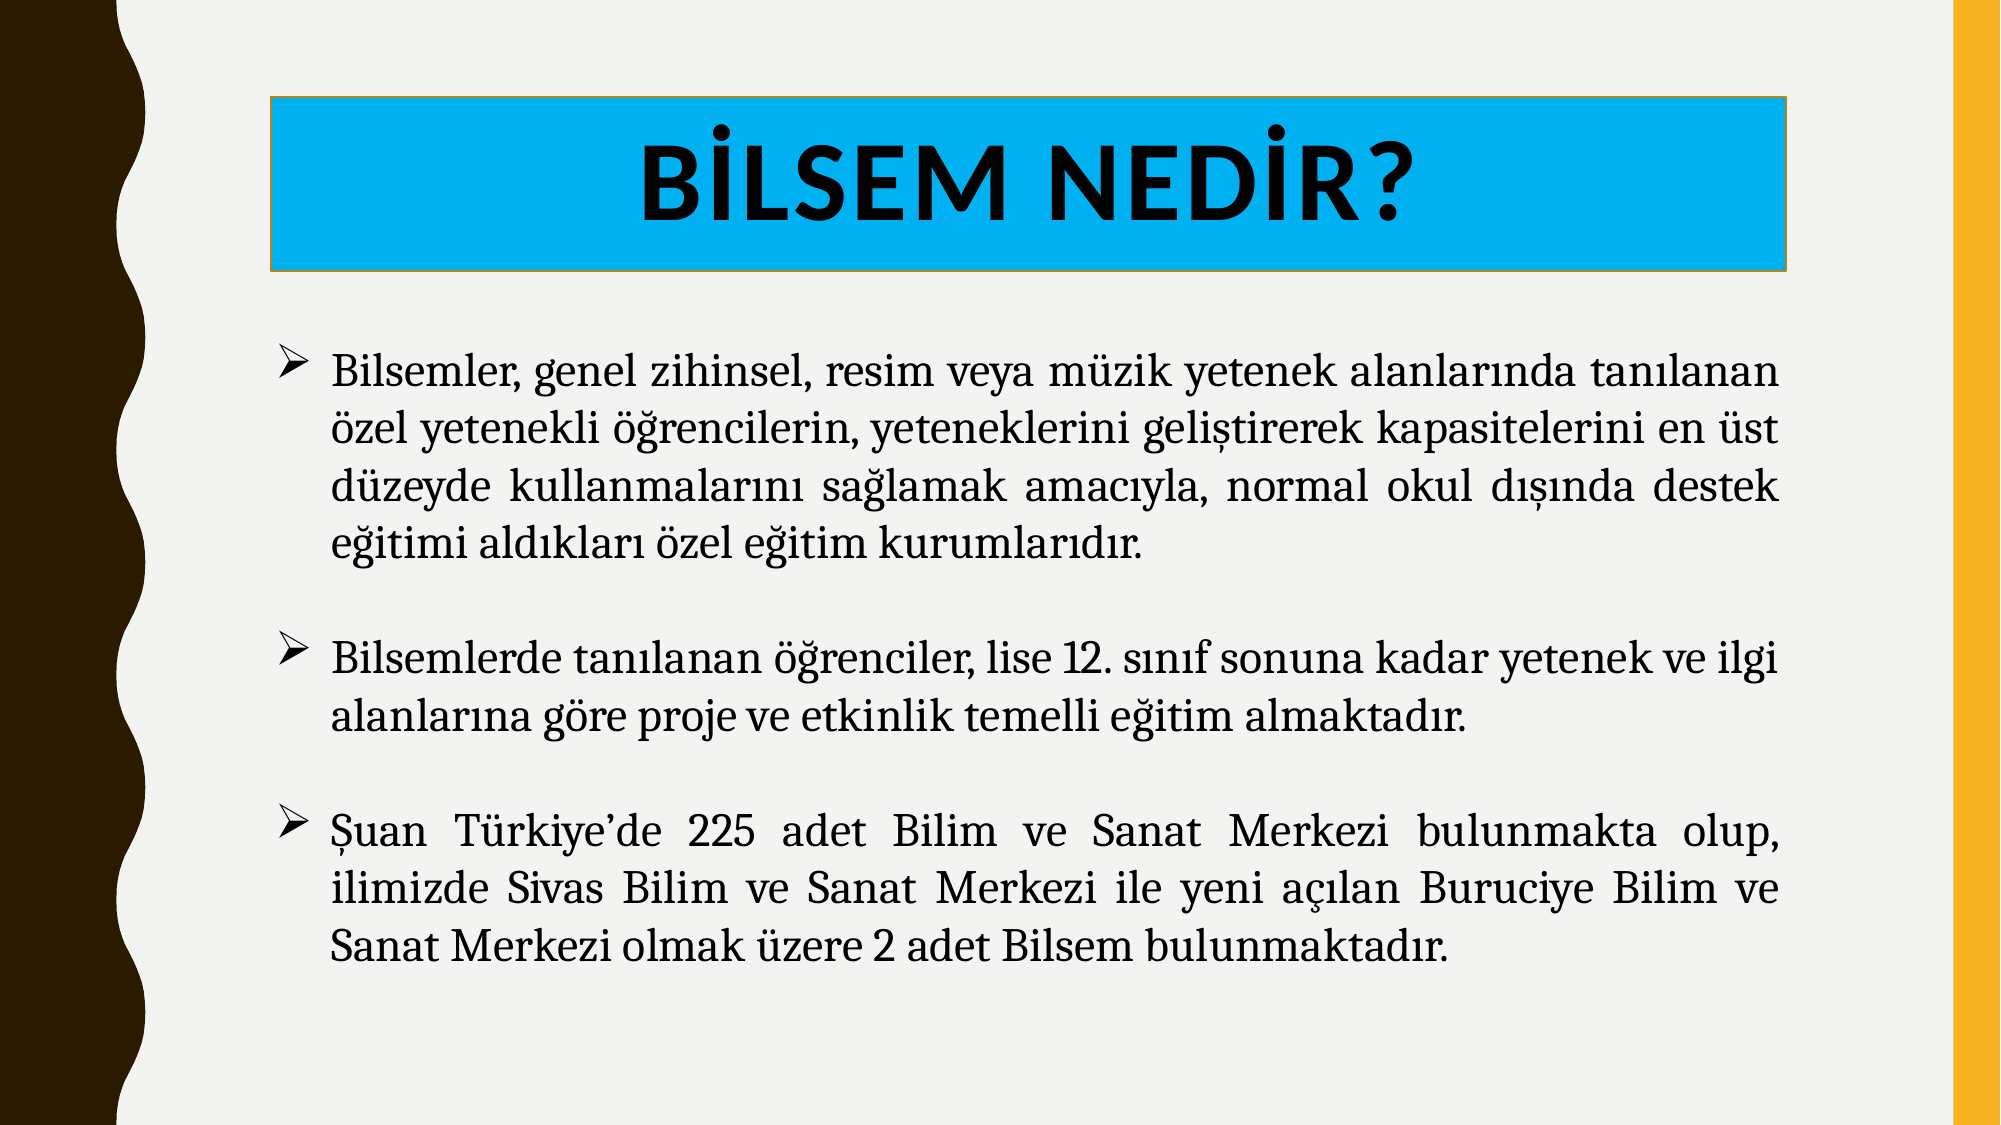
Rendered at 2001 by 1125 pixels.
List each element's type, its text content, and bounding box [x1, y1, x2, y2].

title BİLSEM NEDİR? [270, 96, 1787, 271]
text_box Bilsemler, genel zihinsel, resim veya müzik yetenek alanlarında tanılanan özel yetenekli öğrencilerin, yeteneklerini geliştirerek kapasitelerini en üst düzeyde kullanmalarını sağlamak amacıyla, normal okul dışında destek eğitimi aldıkları özel eğitim kurumlarıdır. Bilsemlerde tanılanan öğrenciler, lise 12. sınıf sonuna kadar yetenek ve ilgi alanlarına göre proje ve etkinlik temelli eğitim almaktadır. Şuan Türkiye’de 225 adet Bilim ve Sanat Merkezi bulunmakta olup, ilimizde Sivas Bilim ve Sanat Merkezi ile yeni açılan Buruciye Bilim ve Sanat Merkezi olmak üzere 2 adet Bilsem bulunmaktadır. [260, 331, 1797, 978]
